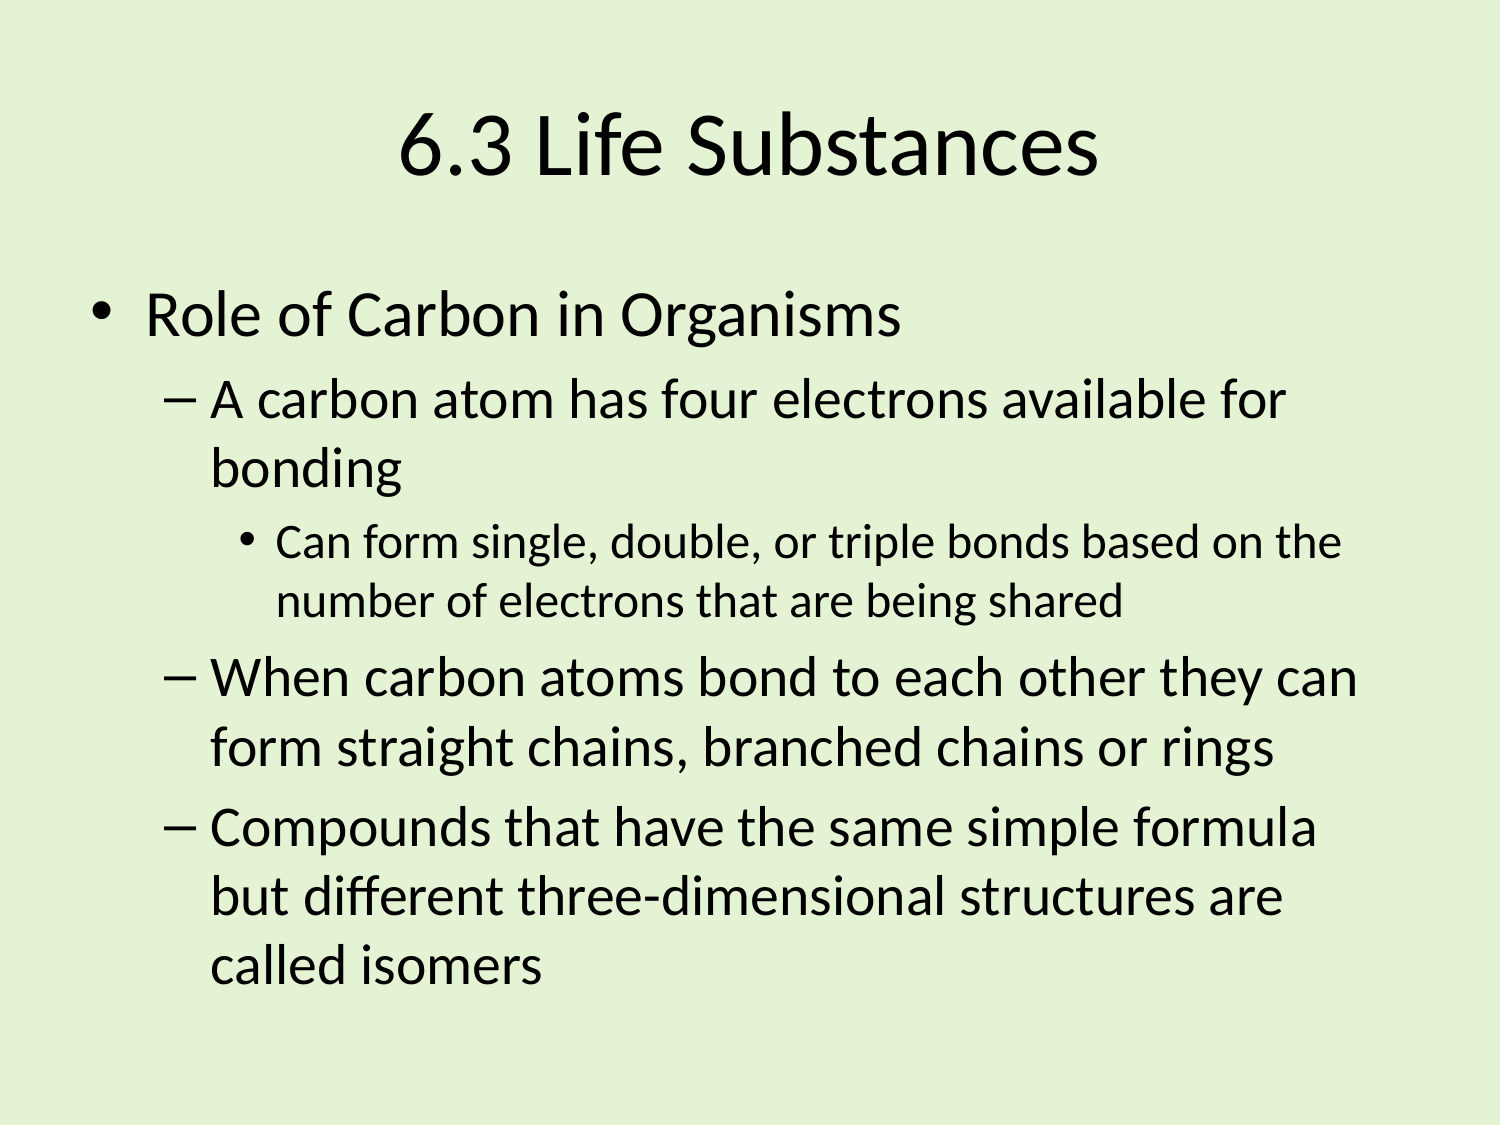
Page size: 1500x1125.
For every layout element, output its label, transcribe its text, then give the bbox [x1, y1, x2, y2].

title 6.3 Life Substances [75, 45, 1425, 233]
list Role of Carbon in Organisms A carbon atom has four electrons available for bonding Can form single, double, or triple bonds based on the number of electrons that are being shared When carbon atoms bond to each other they can form straight chains, branched chains or rings Compounds that have the same simple formula but different three-dimensional structures are called isomers [75, 262, 1425, 1005]
